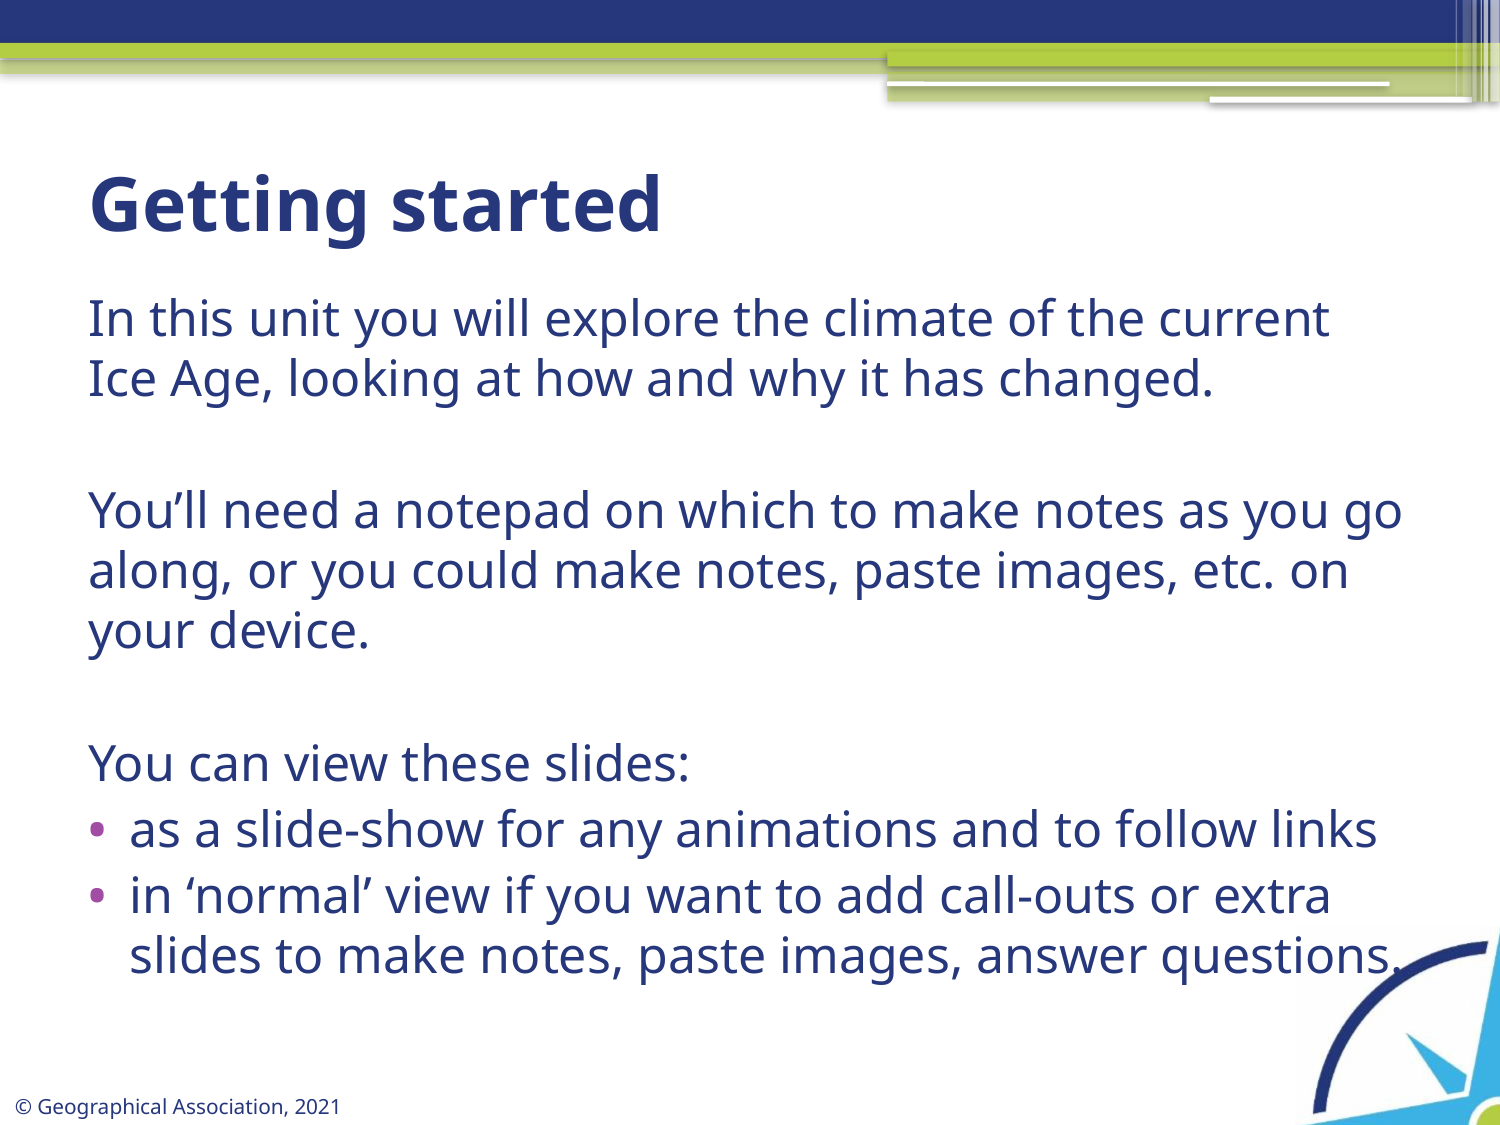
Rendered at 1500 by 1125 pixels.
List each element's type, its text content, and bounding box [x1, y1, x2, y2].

title Getting started [73, 113, 1424, 289]
list In this unit you will explore the climate of the current Ice Age, looking at how and why it has changed. You’ll need a notepad on which to make notes as you go along, or you could make notes, paste images, etc. on your device. You can view these slides: as a slide-show for any animations and to follow links in ‘normal’ view if you want to add call-outs or extra slides to make notes, paste images, answer questions. [73, 278, 1422, 1055]
picture [1296, 927, 1500, 1125]
